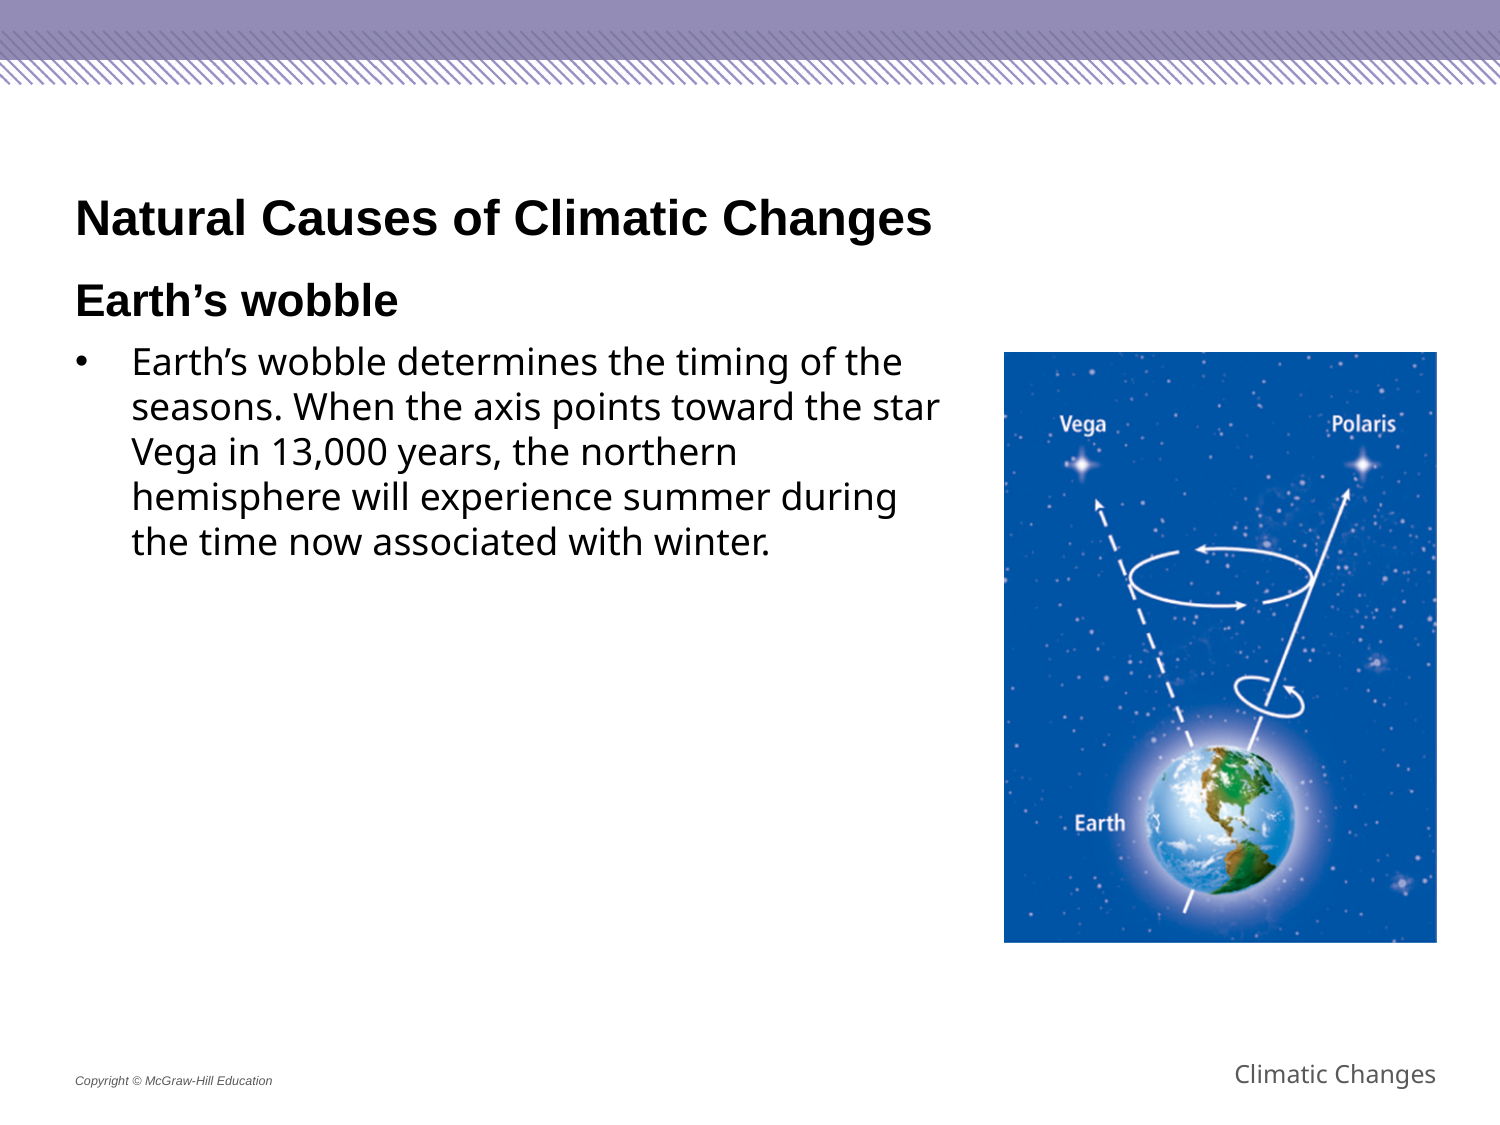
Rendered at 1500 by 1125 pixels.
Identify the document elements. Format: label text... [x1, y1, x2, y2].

text_box Climatic Changes [75, 1043, 1437, 1089]
text_box Natural Causes of Climatic Changes Earth’s wobble Earth’s wobble determines the timing of the seasons. When the axis points toward the star Vega in 13,000 years, the northern hemisphere will experience summer during the time now associated with winter. [73, 184, 964, 905]
picture [1004, 352, 1438, 944]
picture [0, 0, 1500, 86]
